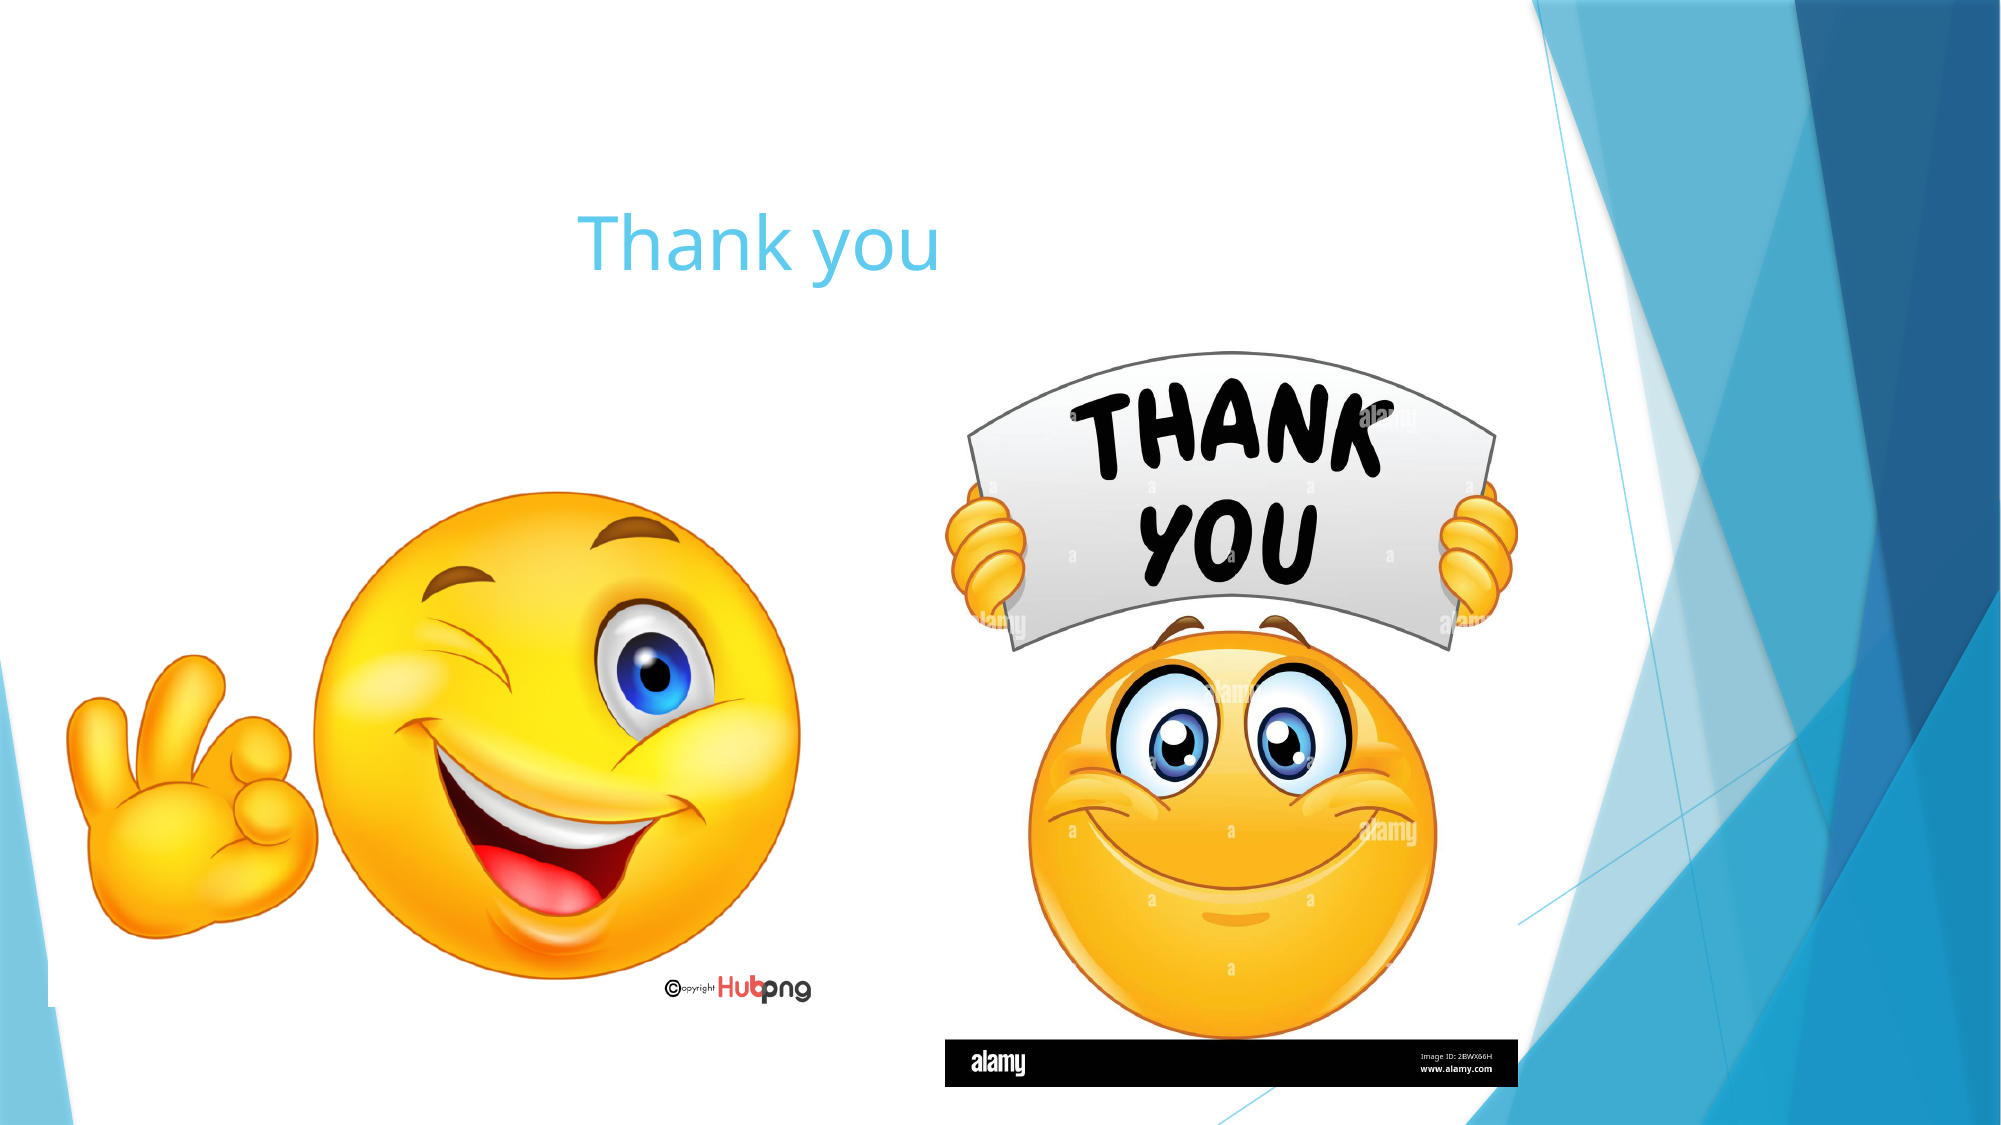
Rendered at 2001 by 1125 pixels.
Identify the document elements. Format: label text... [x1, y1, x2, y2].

picture [944, 351, 1518, 1087]
title Thank you [562, 188, 1973, 405]
picture [47, 484, 812, 1007]
